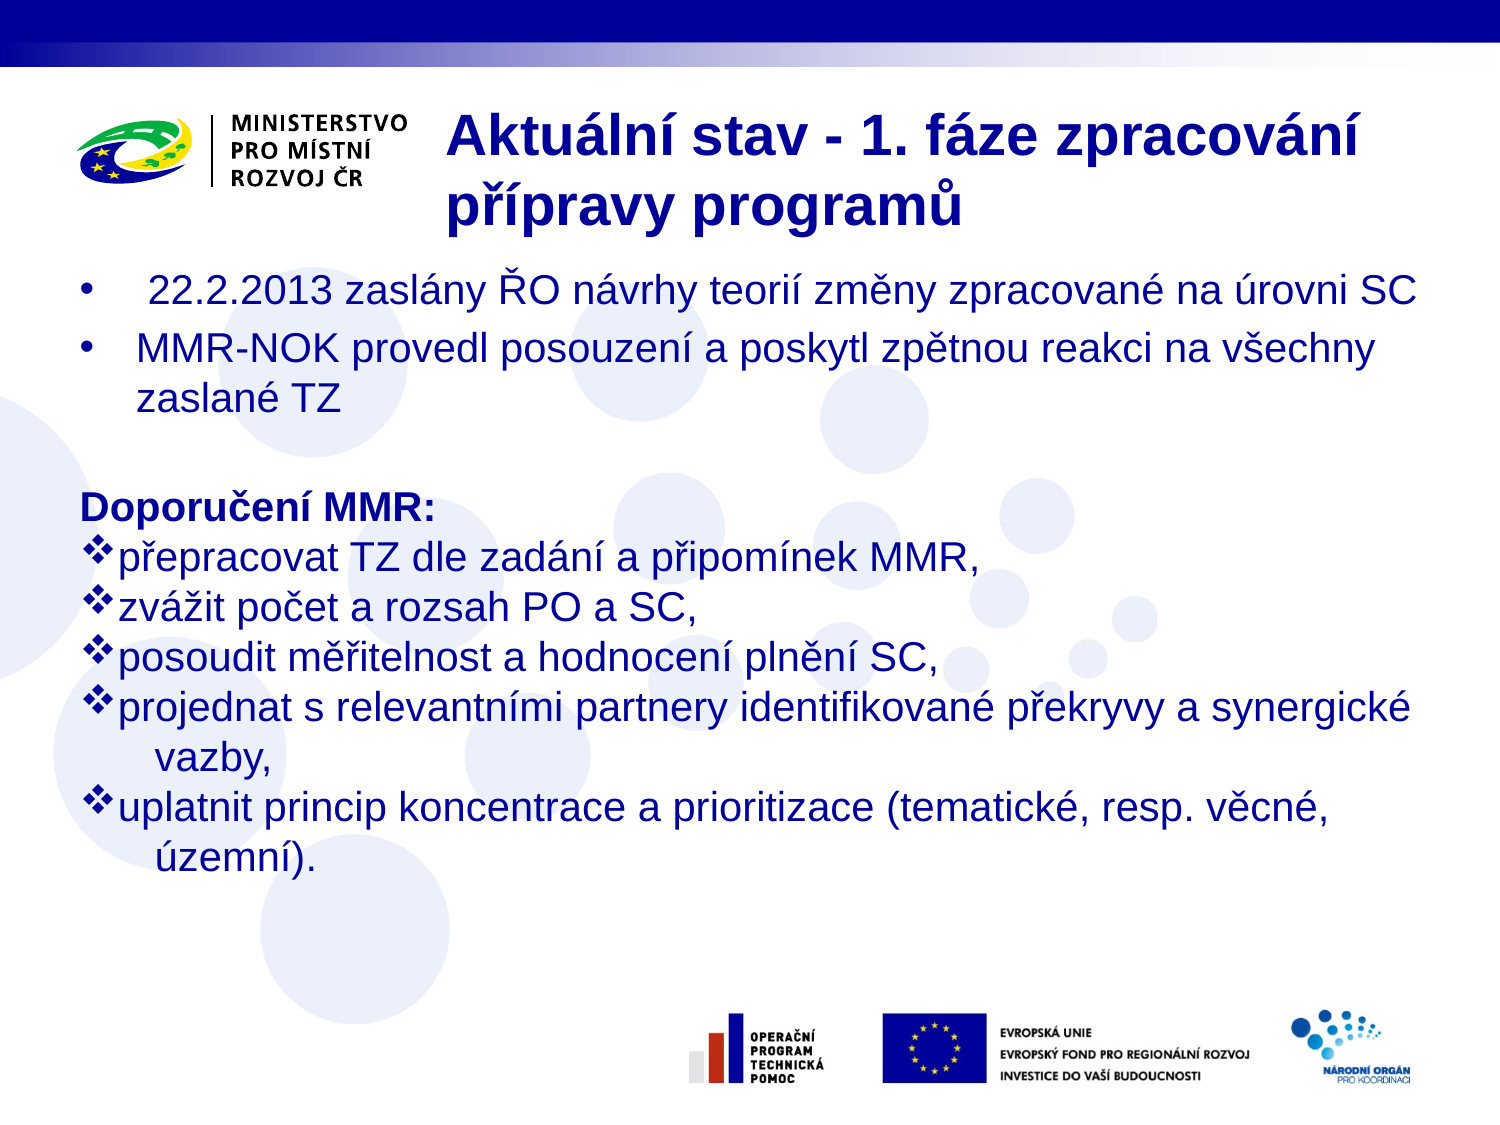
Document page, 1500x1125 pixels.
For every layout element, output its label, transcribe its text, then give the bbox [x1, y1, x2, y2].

picture [0, 267, 1253, 1085]
picture [1275, 1012, 1424, 1094]
text_box Aktuální stav - 1. fáze zpracování přípravy programů [430, 89, 1435, 185]
text_box 22.2.2013 zaslány ŘO návrhy teorií změny zpracované na úrovni SC MMR-NOK provedl posouzení a poskytl zpětnou reakci na všechny zaslané TZ Doporučení MMR: přepracovat TZ dle zadání a připomínek MMR, zvážit počet a rozsah PO a SC, posoudit měřitelnost a hodnocení plnění SC, projednat s relevantními partnery identifikované překryvy a synergické vazby, uplatnit princip koncentrace a prioritizace (tematické, resp. věcné, územní). [64, 255, 1465, 1012]
